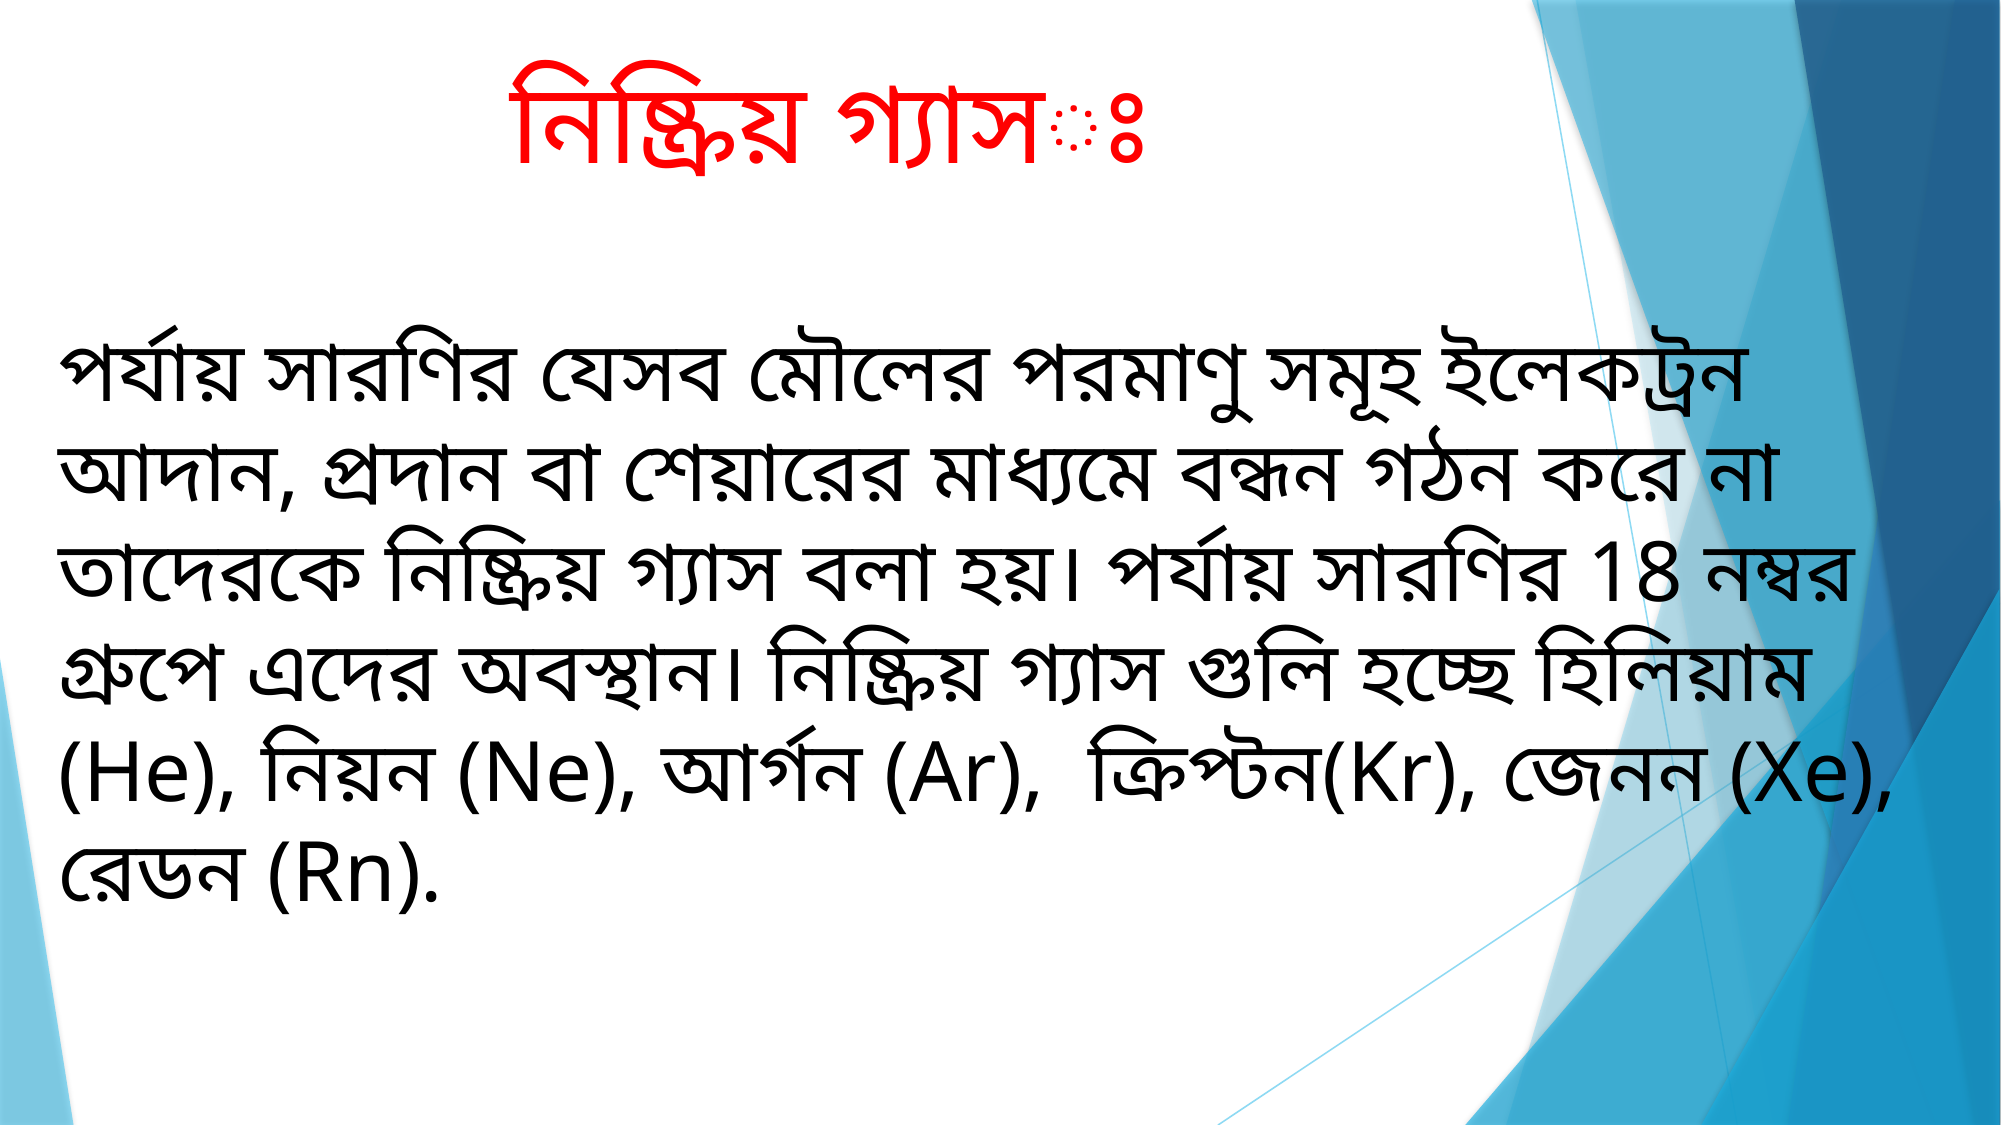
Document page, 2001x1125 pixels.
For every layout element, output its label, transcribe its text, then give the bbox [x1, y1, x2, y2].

text_box পর্যায় সারণির যেসব মৌলের পরমাণু সমূহ ইলেকট্রন আদান, প্রদান বা শেয়ারের মাধ্যমে বন্ধন গঠন করে না তাদেরকে নিষ্ক্রিয় গ্যাস বলা হয়। পর্যায় সারণির 18 নম্বর গ্রুপে এদের অবস্থান। নিষ্ক্রিয় গ্যাস গুলি হচ্ছে হিলিয়াম (He), নিয়ন (Ne), আর্গন (Ar), ক্রিপ্টন(Kr), জেনন (Xe), রেডন (Rn). [43, 310, 1931, 926]
text_box নিষ্ক্রিয় গ্যাসঃ [495, 43, 1168, 310]
